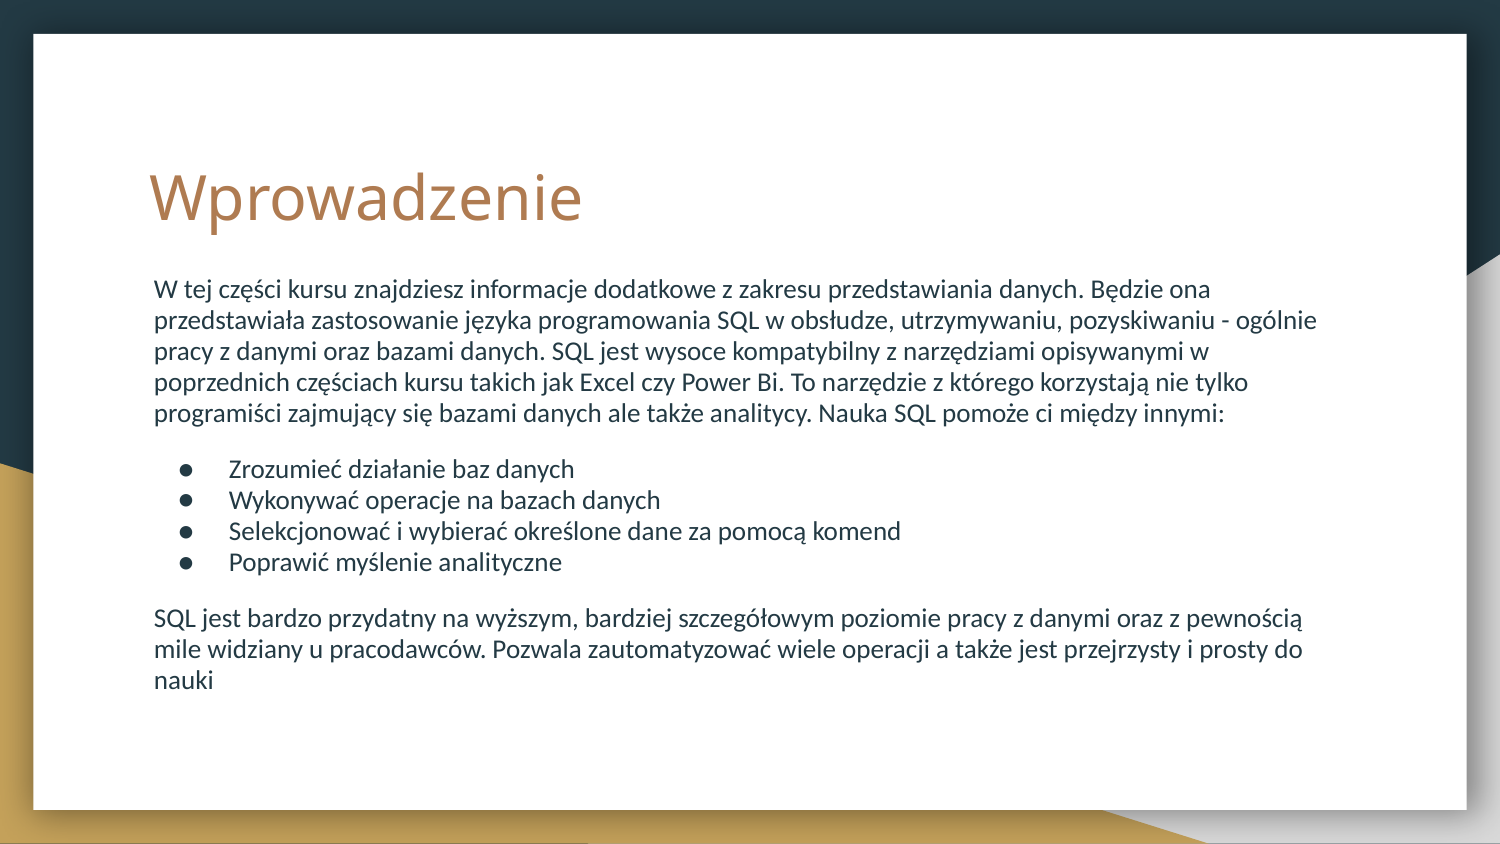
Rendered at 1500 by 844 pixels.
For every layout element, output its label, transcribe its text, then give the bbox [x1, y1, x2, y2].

title Wprowadzenie [134, 138, 1366, 296]
list W tej części kursu znajdziesz informacje dodatkowe z zakresu przedstawiania danych. Będzie ona przedstawiała zastosowanie języka programowania SQL w obsłudze, utrzymywaniu, pozyskiwaniu - ogólnie pracy z danymi oraz bazami danych. SQL jest wysoce kompatybilny z narzędziami opisywanymi w poprzednich częściach kursu takich jak Excel czy Power Bi. To narzędzie z którego korzystają nie tylko programiści zajmujący się bazami danych ale także analitycy. Nauka SQL pomoże ci między innymi: Zrozumieć działanie baz danych Wykonywać operacje na bazach danych Selekcjonować i wybierać określone dane za pomocą komend Poprawić myślenie analityczne SQL jest bardzo przydatny na wyższym, bardziej szczegółowym poziomie pracy z danymi oraz z pewnością mile widziany u pracodawców. Pozwala zautomatyzować wiele operacji a także jest przejrzysty i prosty do nauki [139, 258, 1366, 763]
